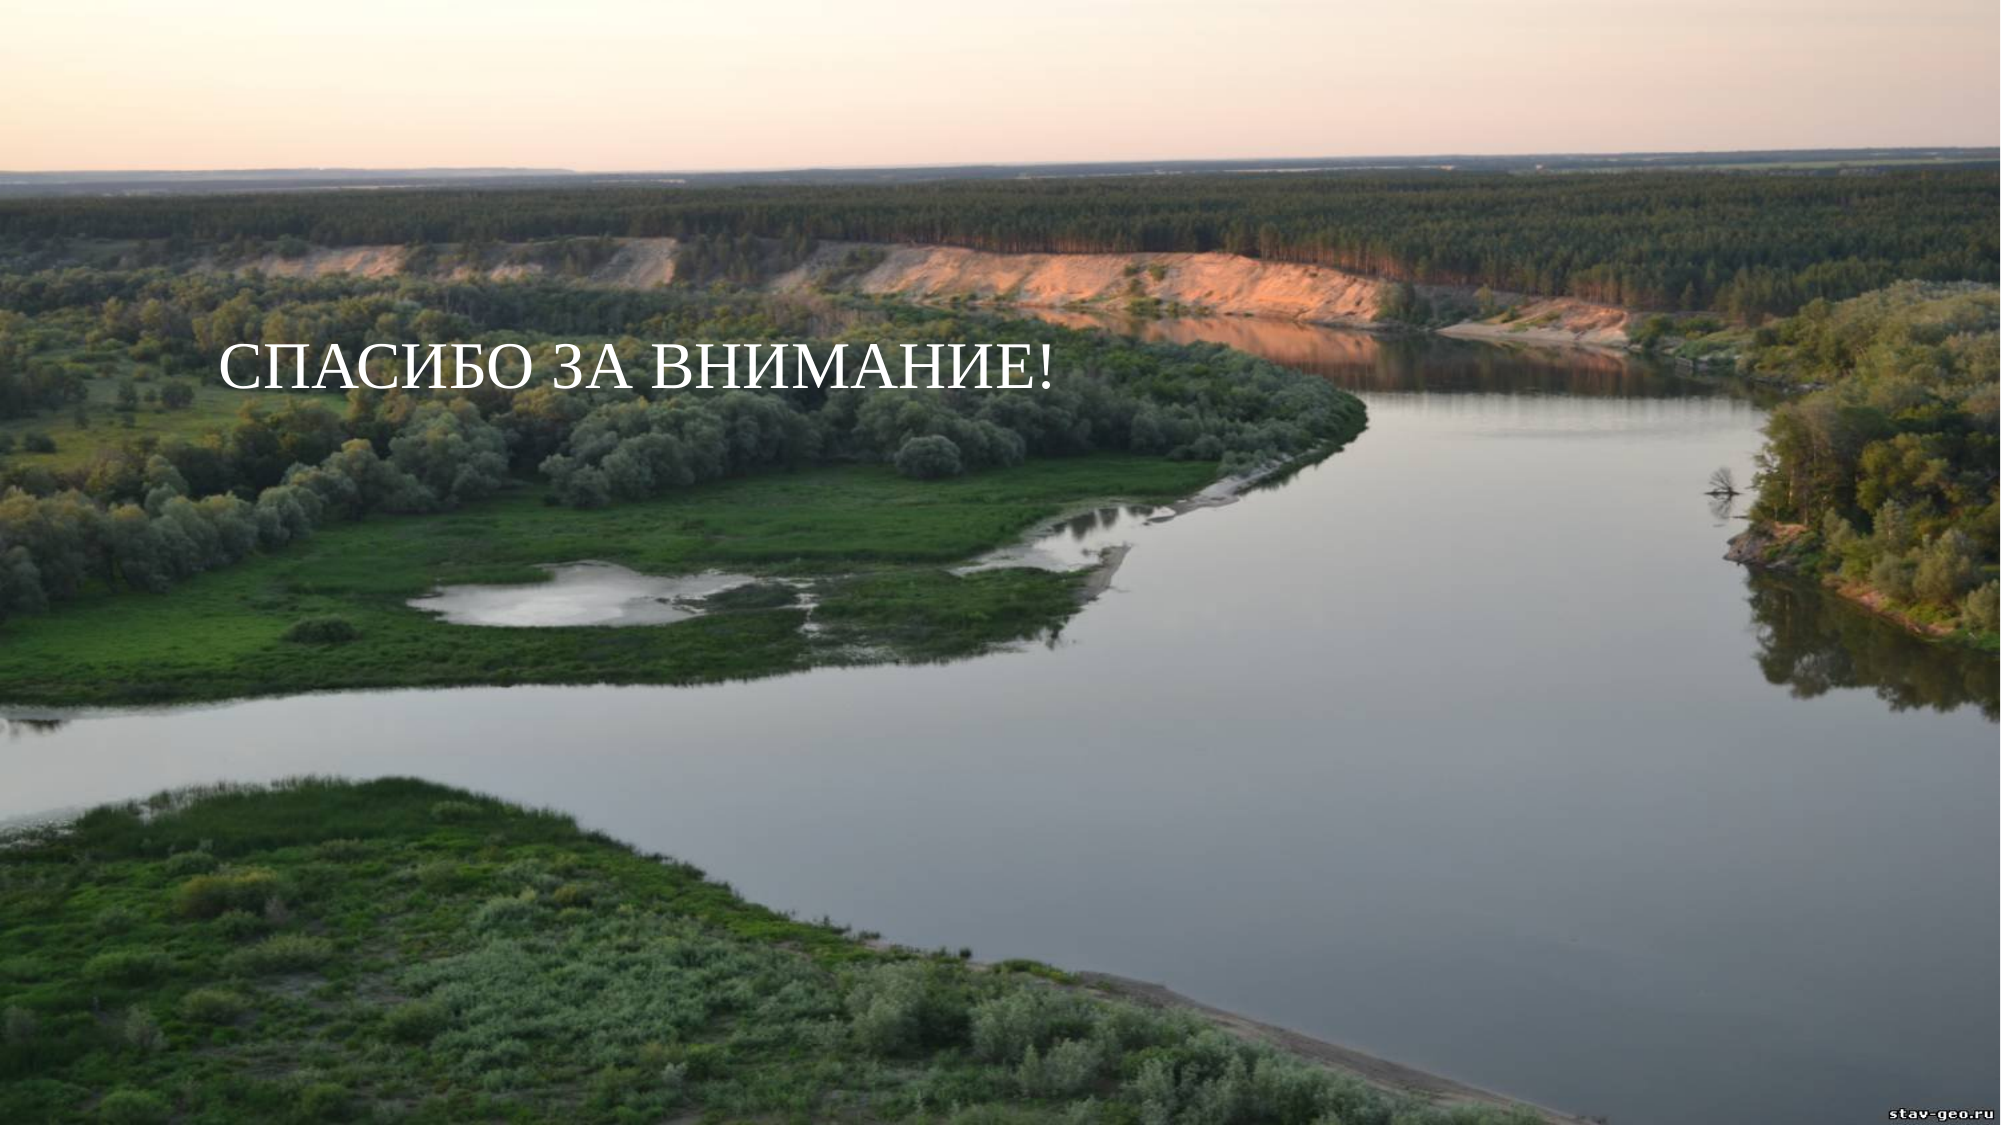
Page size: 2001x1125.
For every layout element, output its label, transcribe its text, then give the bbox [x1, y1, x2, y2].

picture [0, 0, 2001, 1125]
title СПАСИБО ЗА ВНИМАНИЕ! [0, 258, 1278, 476]
